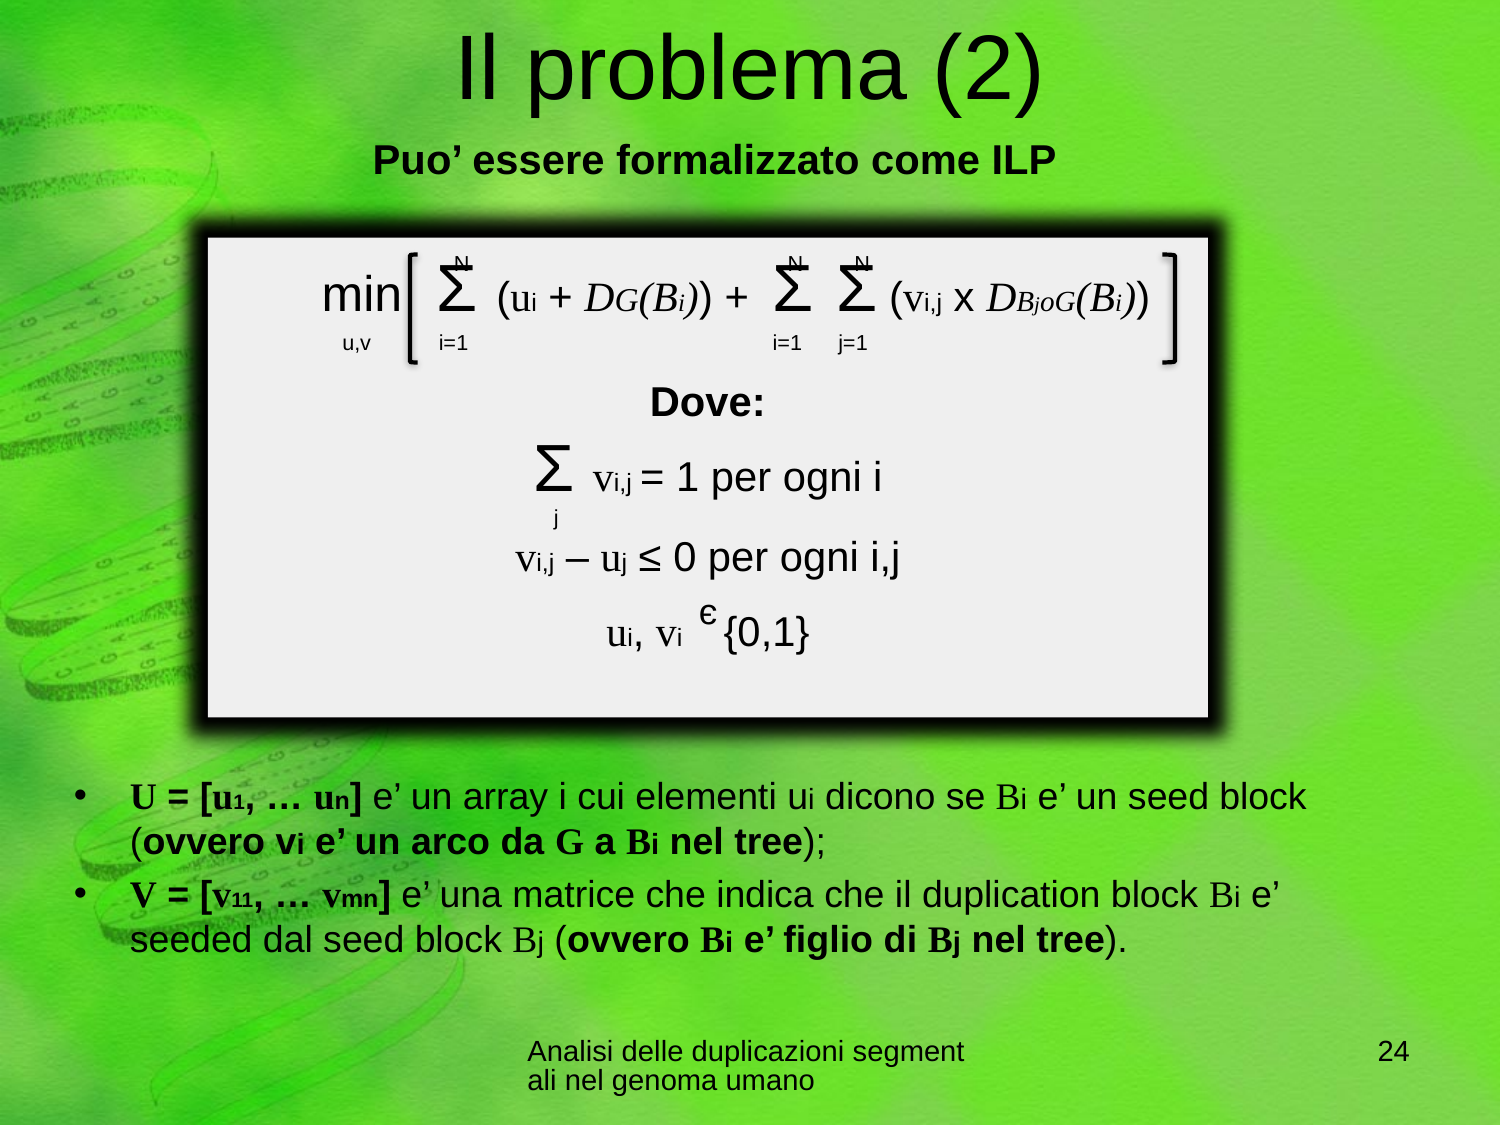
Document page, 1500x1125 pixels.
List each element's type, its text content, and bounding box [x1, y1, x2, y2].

text_box min Σ (ui + DG(Bi)) + Σ Σ (vi,j x DBjoG(Bi)) Dove: Σ vi,j = 1 per ogni i vi,j – uj ≤ 0 per ogni i,j ui, vi {0,1} [207, 237, 1208, 718]
text_box j=1 [823, 317, 883, 377]
text_box i=1 [423, 317, 484, 377]
text_box э [684, 578, 733, 668]
slide_number 23 [1074, 1024, 1426, 1103]
title Il problema (2) [74, 0, 1426, 126]
text_box N [787, 237, 795, 298]
text_box N [839, 237, 886, 298]
text_box u,v [327, 317, 387, 377]
footer Analisi delle duplicazioni segmentali nel genoma umano [512, 1024, 988, 1103]
picture [0, 0, 1500, 1125]
text_box i=1 [757, 317, 818, 377]
text_box U = [u1, … un] e’ un array i cui elementi ui dicono se Bi e’ un seed block (ovvero vi e’ un arco da G a Bi nel tree); V = [v11, … vmn] e’ una matrice che indica che il duplication block Bi e’ seeded dal seed block Bj (ovvero Bi e’ figlio di Bj nel tree). [58, 764, 1409, 988]
text_box [407, 252, 418, 365]
text_box [1162, 252, 1178, 365]
text_box N [438, 237, 485, 298]
text_box j [539, 491, 574, 552]
text_box Puo’ essere formalizzato come ILP [324, 124, 1105, 202]
